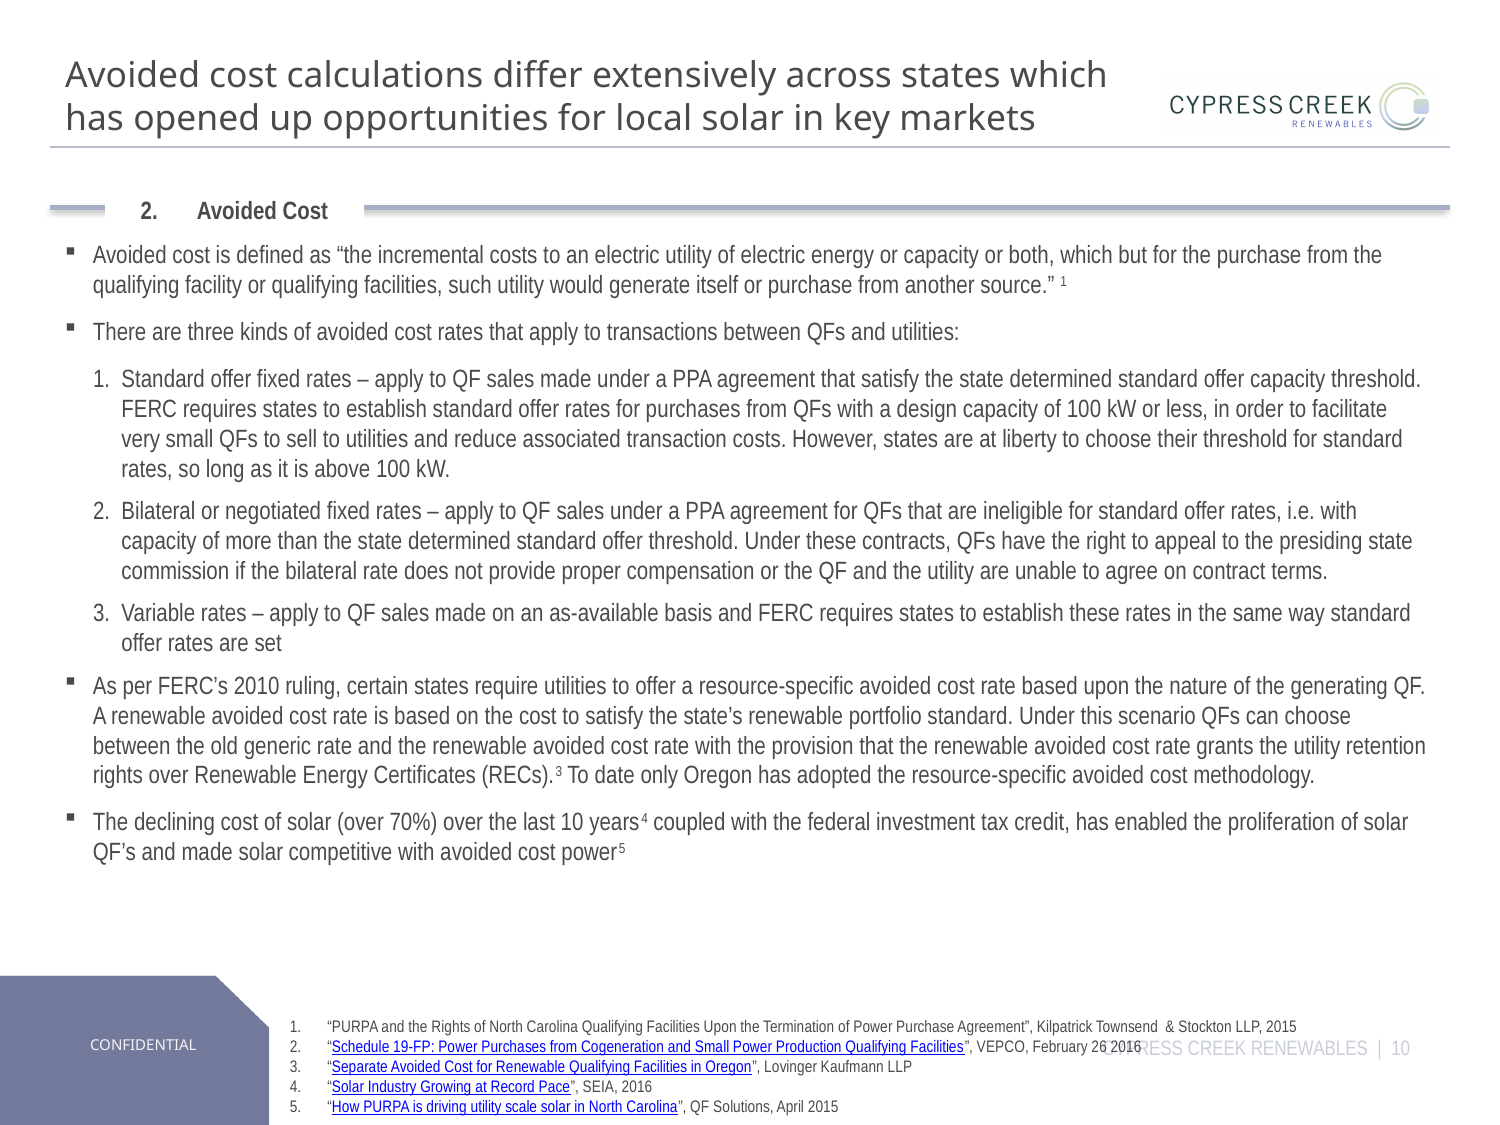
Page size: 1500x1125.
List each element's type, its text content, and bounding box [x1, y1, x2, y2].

slide_number CYPRESS CREEK RENEWABLES | 10 [1350, 1027, 1425, 1088]
text_box Avoided cost is defined as “the incremental costs to an electric utility of electric energy or capacity or both, which but for the purchase from the qualifying facility or qualifying facilities, such utility would generate itself or purchase from another source.” 1 There are three kinds of avoided cost rates that apply to transactions between QFs and utilities: Standard offer fixed rates – apply to QF sales made under a PPA agreement that satisfy the state determined standard offer capacity threshold. FERC requires states to establish standard offer rates for purchases from QFs with a design capacity of 100 kW or less, in order to facilitate very small QFs to sell to utilities and reduce associated transaction costs. However, states are at liberty to choose their threshold for standard rates, so long as it is above 100 kW. Bilateral or negotiated fixed rates – apply to QF sales under a PPA agreement for QFs that are ineligible for standard offer rates, i.e. with capacity of more than the state determined standard offer threshold. Under these contracts, QFs have the right to appeal to the presiding state commission if the bilateral rate does not provide proper compensation or the QF and the utility are unable to agree on contract terms. Variable rates – apply to QF sales made on an as-available basis and FERC requires states to establish these rates in the same way standard offer rates are set As per FERC’s 2010 ruling, certain states require utilities to offer a resource-specific avoided cost rate based upon the nature of the generating QF. A renewable avoided cost rate is based on the cost to satisfy the state’s renewable portfolio standard. Under this scenario QFs can choose between the old generic rate and the renewable avoided cost rate with the provision that the renewable avoided cost rate grants the utility retention rights over Renewable Energy Certificates (RECs).3 To date only Oregon has adopted the resource-specific avoided cost methodology. The declining cost of solar (over 70%) over the last 10 years4 coupled with the federal investment tax credit, has enabled the proliferation of solar QF’s and made solar competitive with avoided cost power5 [50, 240, 1450, 873]
text_box “PURPA and the Rights of North Carolina Qualifying Facilities Upon the Termination of Power Purchase Agreement”, Kilpatrick Townsend & Stockton LLP, 2015 “Schedule 19-FP: Power Purchases from Cogeneration and Small Power Production Qualifying Facilities”, VEPCO, February 26 2016 “Separate Avoided Cost for Renewable Qualifying Facilities in Oregon”, Lovinger Kaufmann LLP “Solar Industry Growing at Record Pace”, SEIA, 2016 “How PURPA is driving utility scale solar in North Carolina”, QF Solutions, April 2015 [275, 1008, 1350, 1124]
title Avoided cost calculations differ extensively across states which has opened up opportunities for local solar in key markets [50, 37, 1150, 146]
picture [0, 0, 1500, 1125]
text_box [49, 187, 1451, 234]
